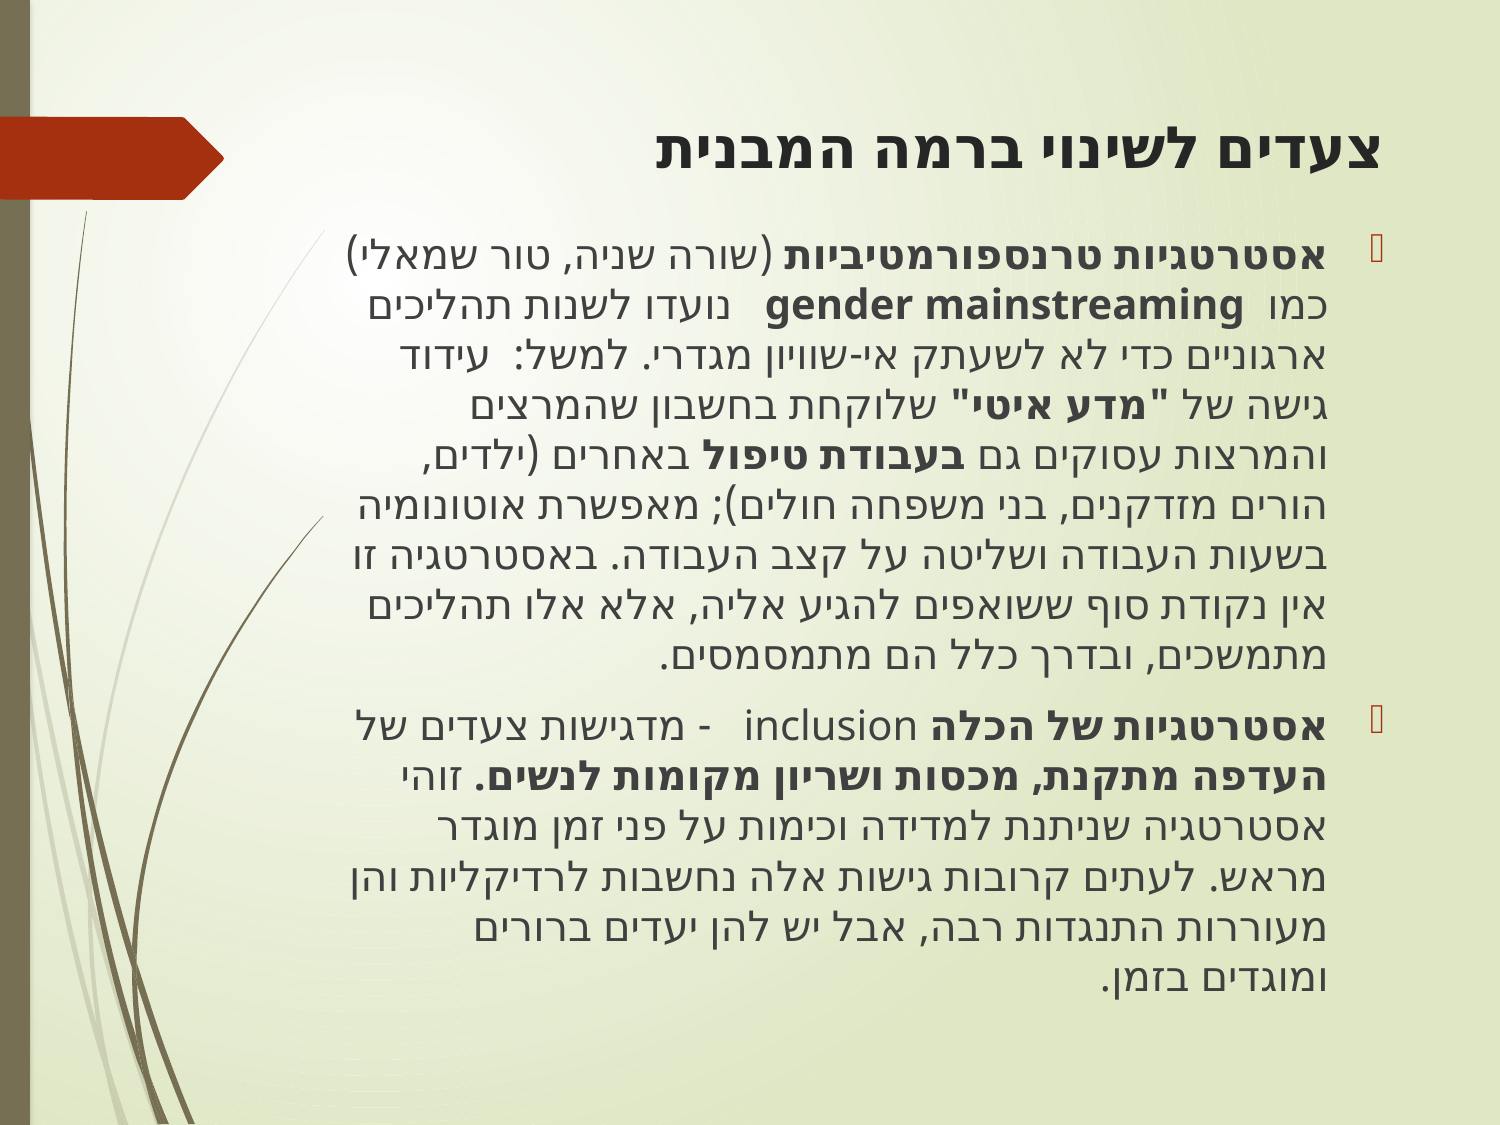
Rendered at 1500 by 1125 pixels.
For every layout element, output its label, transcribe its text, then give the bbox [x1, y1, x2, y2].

list אסטרטגיות טרנספורמטיביות (שורה שניה, טור שמאלי) כמו gender mainstreaming נועדו לשנות תהליכים ארגוניים כדי לא לשעתק אי-שוויון מגדרי. למשל: עידוד גישה של "מדע איטי" שלוקחת בחשבון שהמרצים והמרצות עסוקים גם בעבודת טיפול באחרים (ילדים, הורים מזדקנים, בני משפחה חולים); מאפשרת אוטונומיה בשעות העבודה ושליטה על קצב העבודה. באסטרטגיה זו אין נקודת סוף ששואפים להגיע אליה, אלא אלו תהליכים מתמשכים, ובדרך כלל הם מתמסמסים. אסטרטגיות של הכלה inclusion - מדגישות צעדים של העדפה מתקנת, מכסות ושריון מקומות לנשים. זוהי אסטרטגיה שניתנת למדידה וכימות על פני זמן מוגדר מראש. לעתים קרובות גישות אלה נחשבות לרדיקליות והן מעוררות התנגדות רבה, אבל יש להן יעדים ברורים ומוגדים בזמן. [318, 219, 1400, 1024]
title צעדים לשינוי ברמה המבנית [319, 102, 1400, 219]
